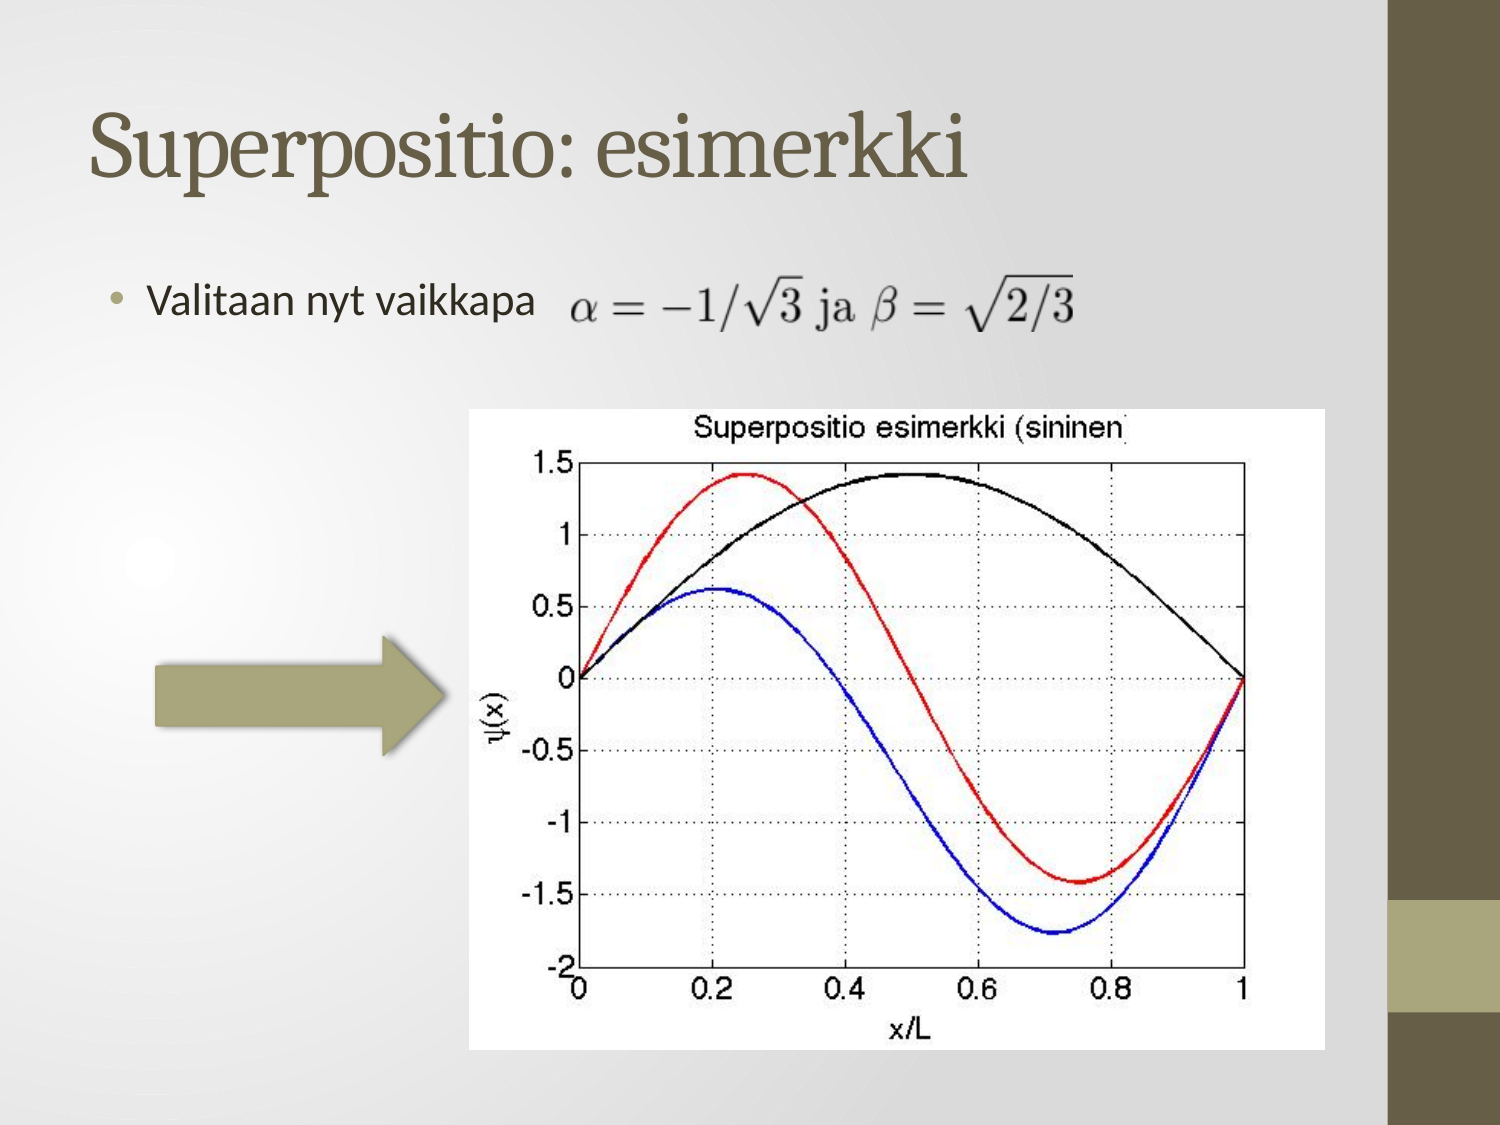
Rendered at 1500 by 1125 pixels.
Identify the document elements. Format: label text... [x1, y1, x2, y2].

list Valitaan nyt vaikkapa [75, 262, 1325, 1050]
picture [570, 274, 1074, 332]
text_box [155, 635, 444, 757]
picture [468, 409, 1326, 1051]
title Superpositio: esimerkki [75, 45, 1325, 233]
